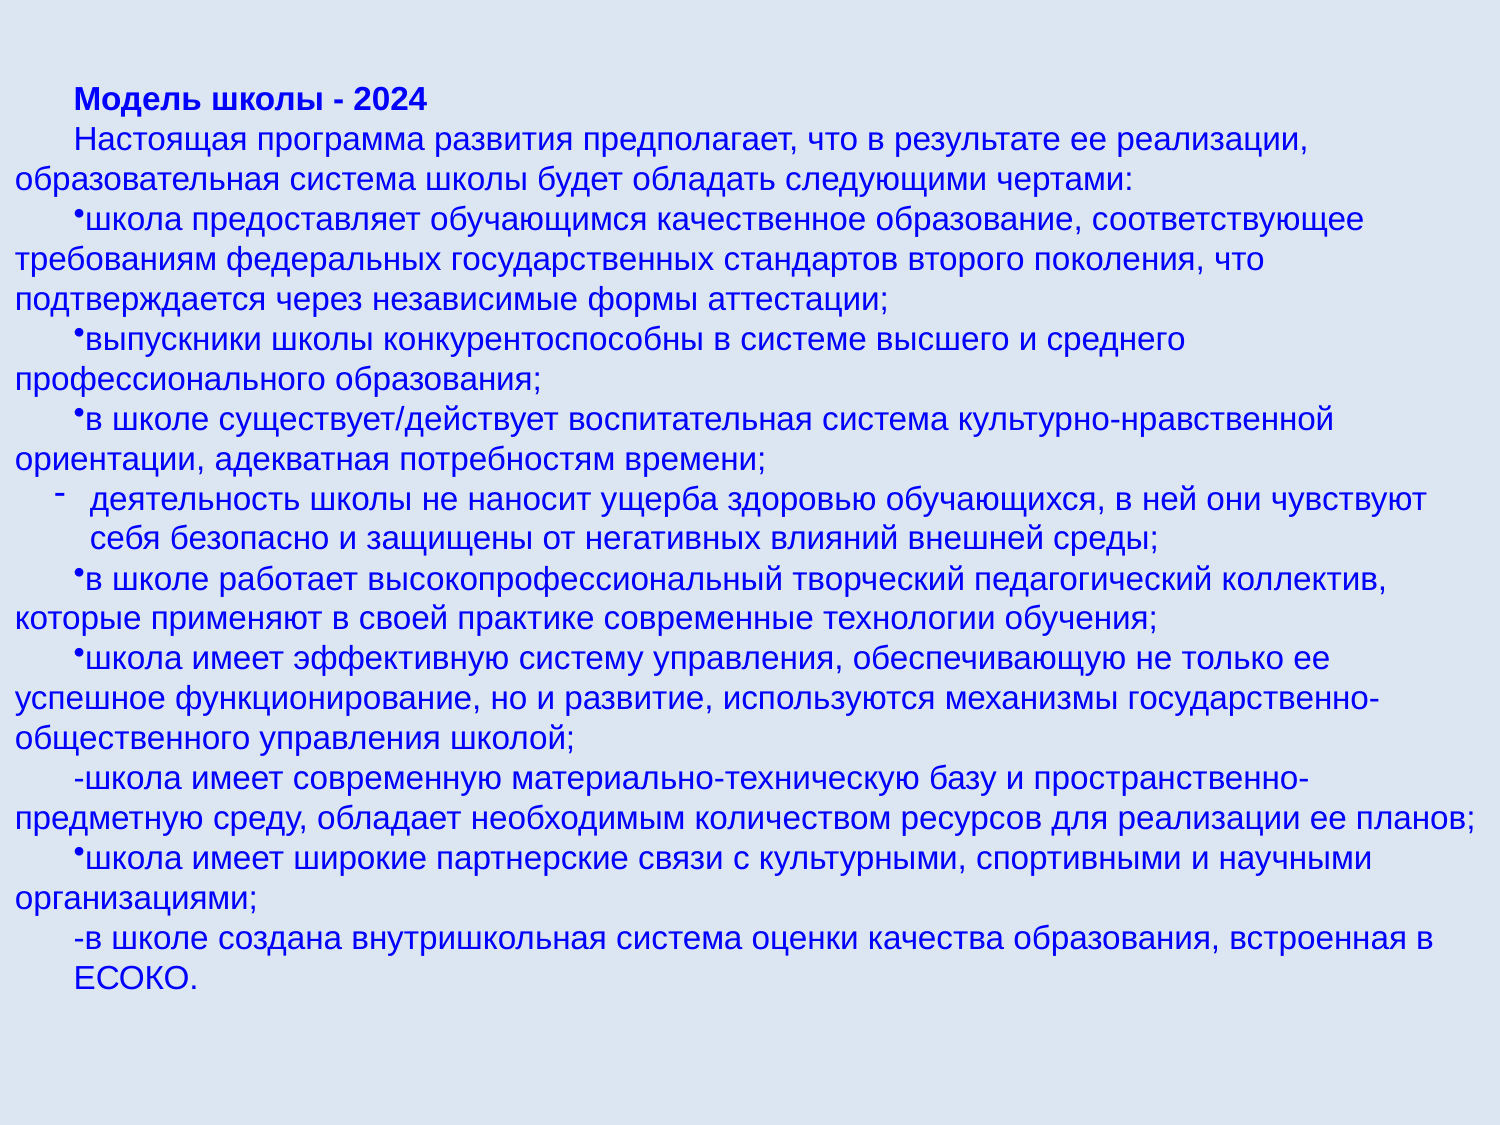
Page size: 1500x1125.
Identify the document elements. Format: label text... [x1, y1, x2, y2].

text_box Модель школы - 2024 Настоящая программа развития предполагает, что в результате ее реализации, образовательная система школы будет обладать следующими чертами: школа предоставляет обучающимся качественное образование, соответствующее требованиям федеральных государственных стандартов второго поколения, что подтверждается через независимые формы аттестации; выпускники школы конкурентоспособны в системе высшего и среднего профессионального образования; в школе существует/действует воспитательная система культурно-нравственной ориентации, адекватная потребностям времени; деятельность школы не наносит ущерба здоровью обучающихся, в ней они чувствуют себя безопасно и защищены от негативных влияний внешней среды; в школе работает высокопрофессиональный творческий педагогический коллектив, которые применяют в своей практике современные технологии обучения; школа имеет эффективную систему управления, обеспечивающую не только ее успешное функционирование, но и развитие, используются механизмы государственно-общественного управления школой; -школа имеет современную материально-техническую базу и пространственно-предметную среду, обладает необходимым количеством ресурсов для реализации ее планов; школа имеет широкие партнерские связи с культурными, спортивными и научными организациями; -в школе создана внутришкольная система оценки качества образования, встроенная в ЕСОКО. [0, 70, 1500, 1004]
